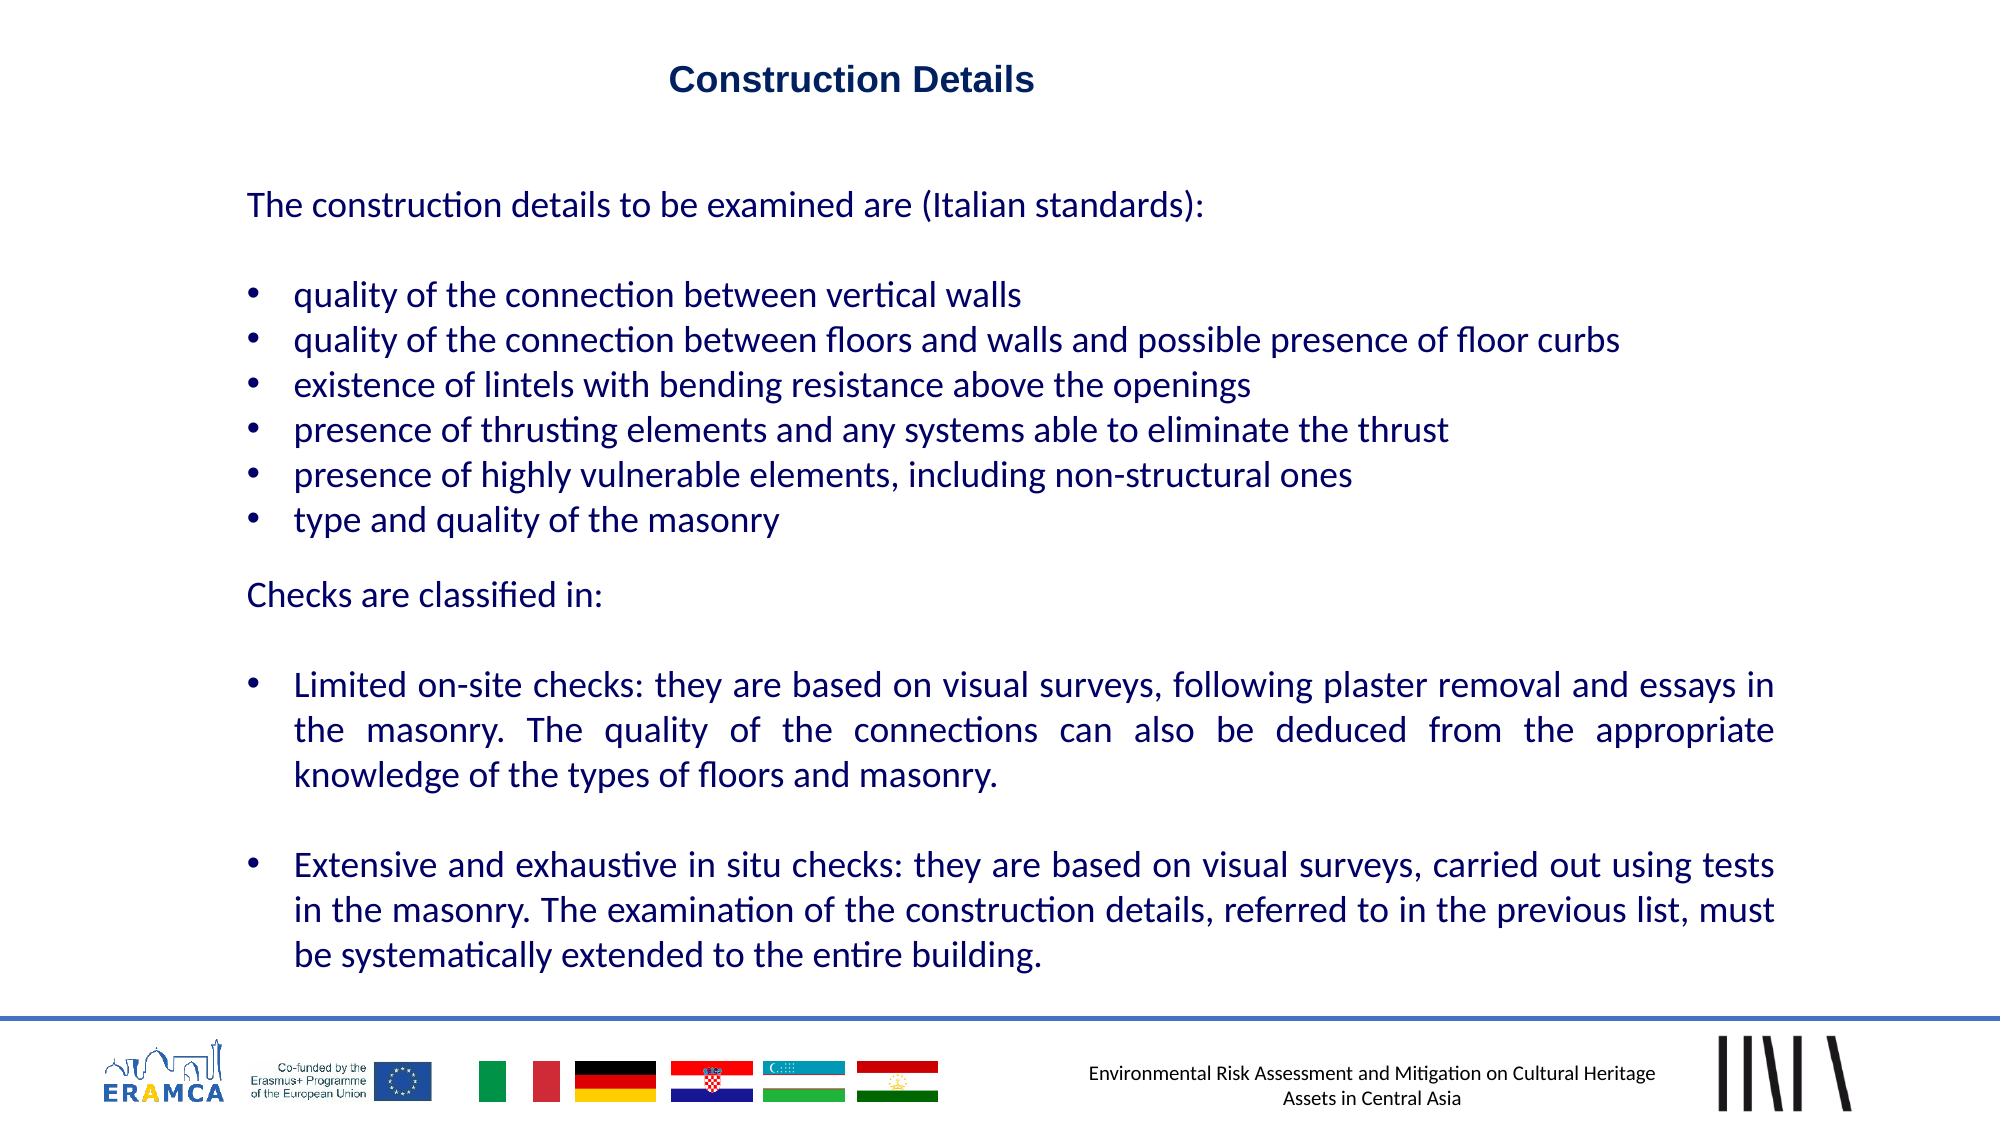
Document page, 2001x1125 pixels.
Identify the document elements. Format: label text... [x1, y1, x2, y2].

picture [1713, 1021, 1863, 1125]
picture [671, 1061, 753, 1102]
picture [104, 1039, 224, 1102]
picture [763, 1061, 845, 1102]
picture [857, 1061, 938, 1102]
text_box Construction Details [252, 50, 1452, 150]
text_box The construction details to be examined are (Italian standards): quality of the connection between vertical walls quality of the connection between floors and walls and possible presence of floor curbs existence of lintels with bending resistance above the openings presence of thrusting elements and any systems able to eliminate the thrust presence of highly vulnerable elements, including non-structural ones type and quality of the masonry [232, 172, 1813, 548]
picture [479, 1061, 560, 1102]
picture [249, 1061, 432, 1102]
text_box Checks are classified in: Limited on-site checks: they are based on visual surveys, following plaster removal and essays in the masonry. The quality of the connections can also be deduced from the appropriate knowledge of the types of floors and masonry. Extensive and exhaustive in situ checks: they are based on visual surveys, carried out using tests in the masonry. The examination of the construction details, referred to in the previous list, must be systematically extended to the entire building. [232, 562, 1792, 983]
picture [575, 1061, 656, 1102]
